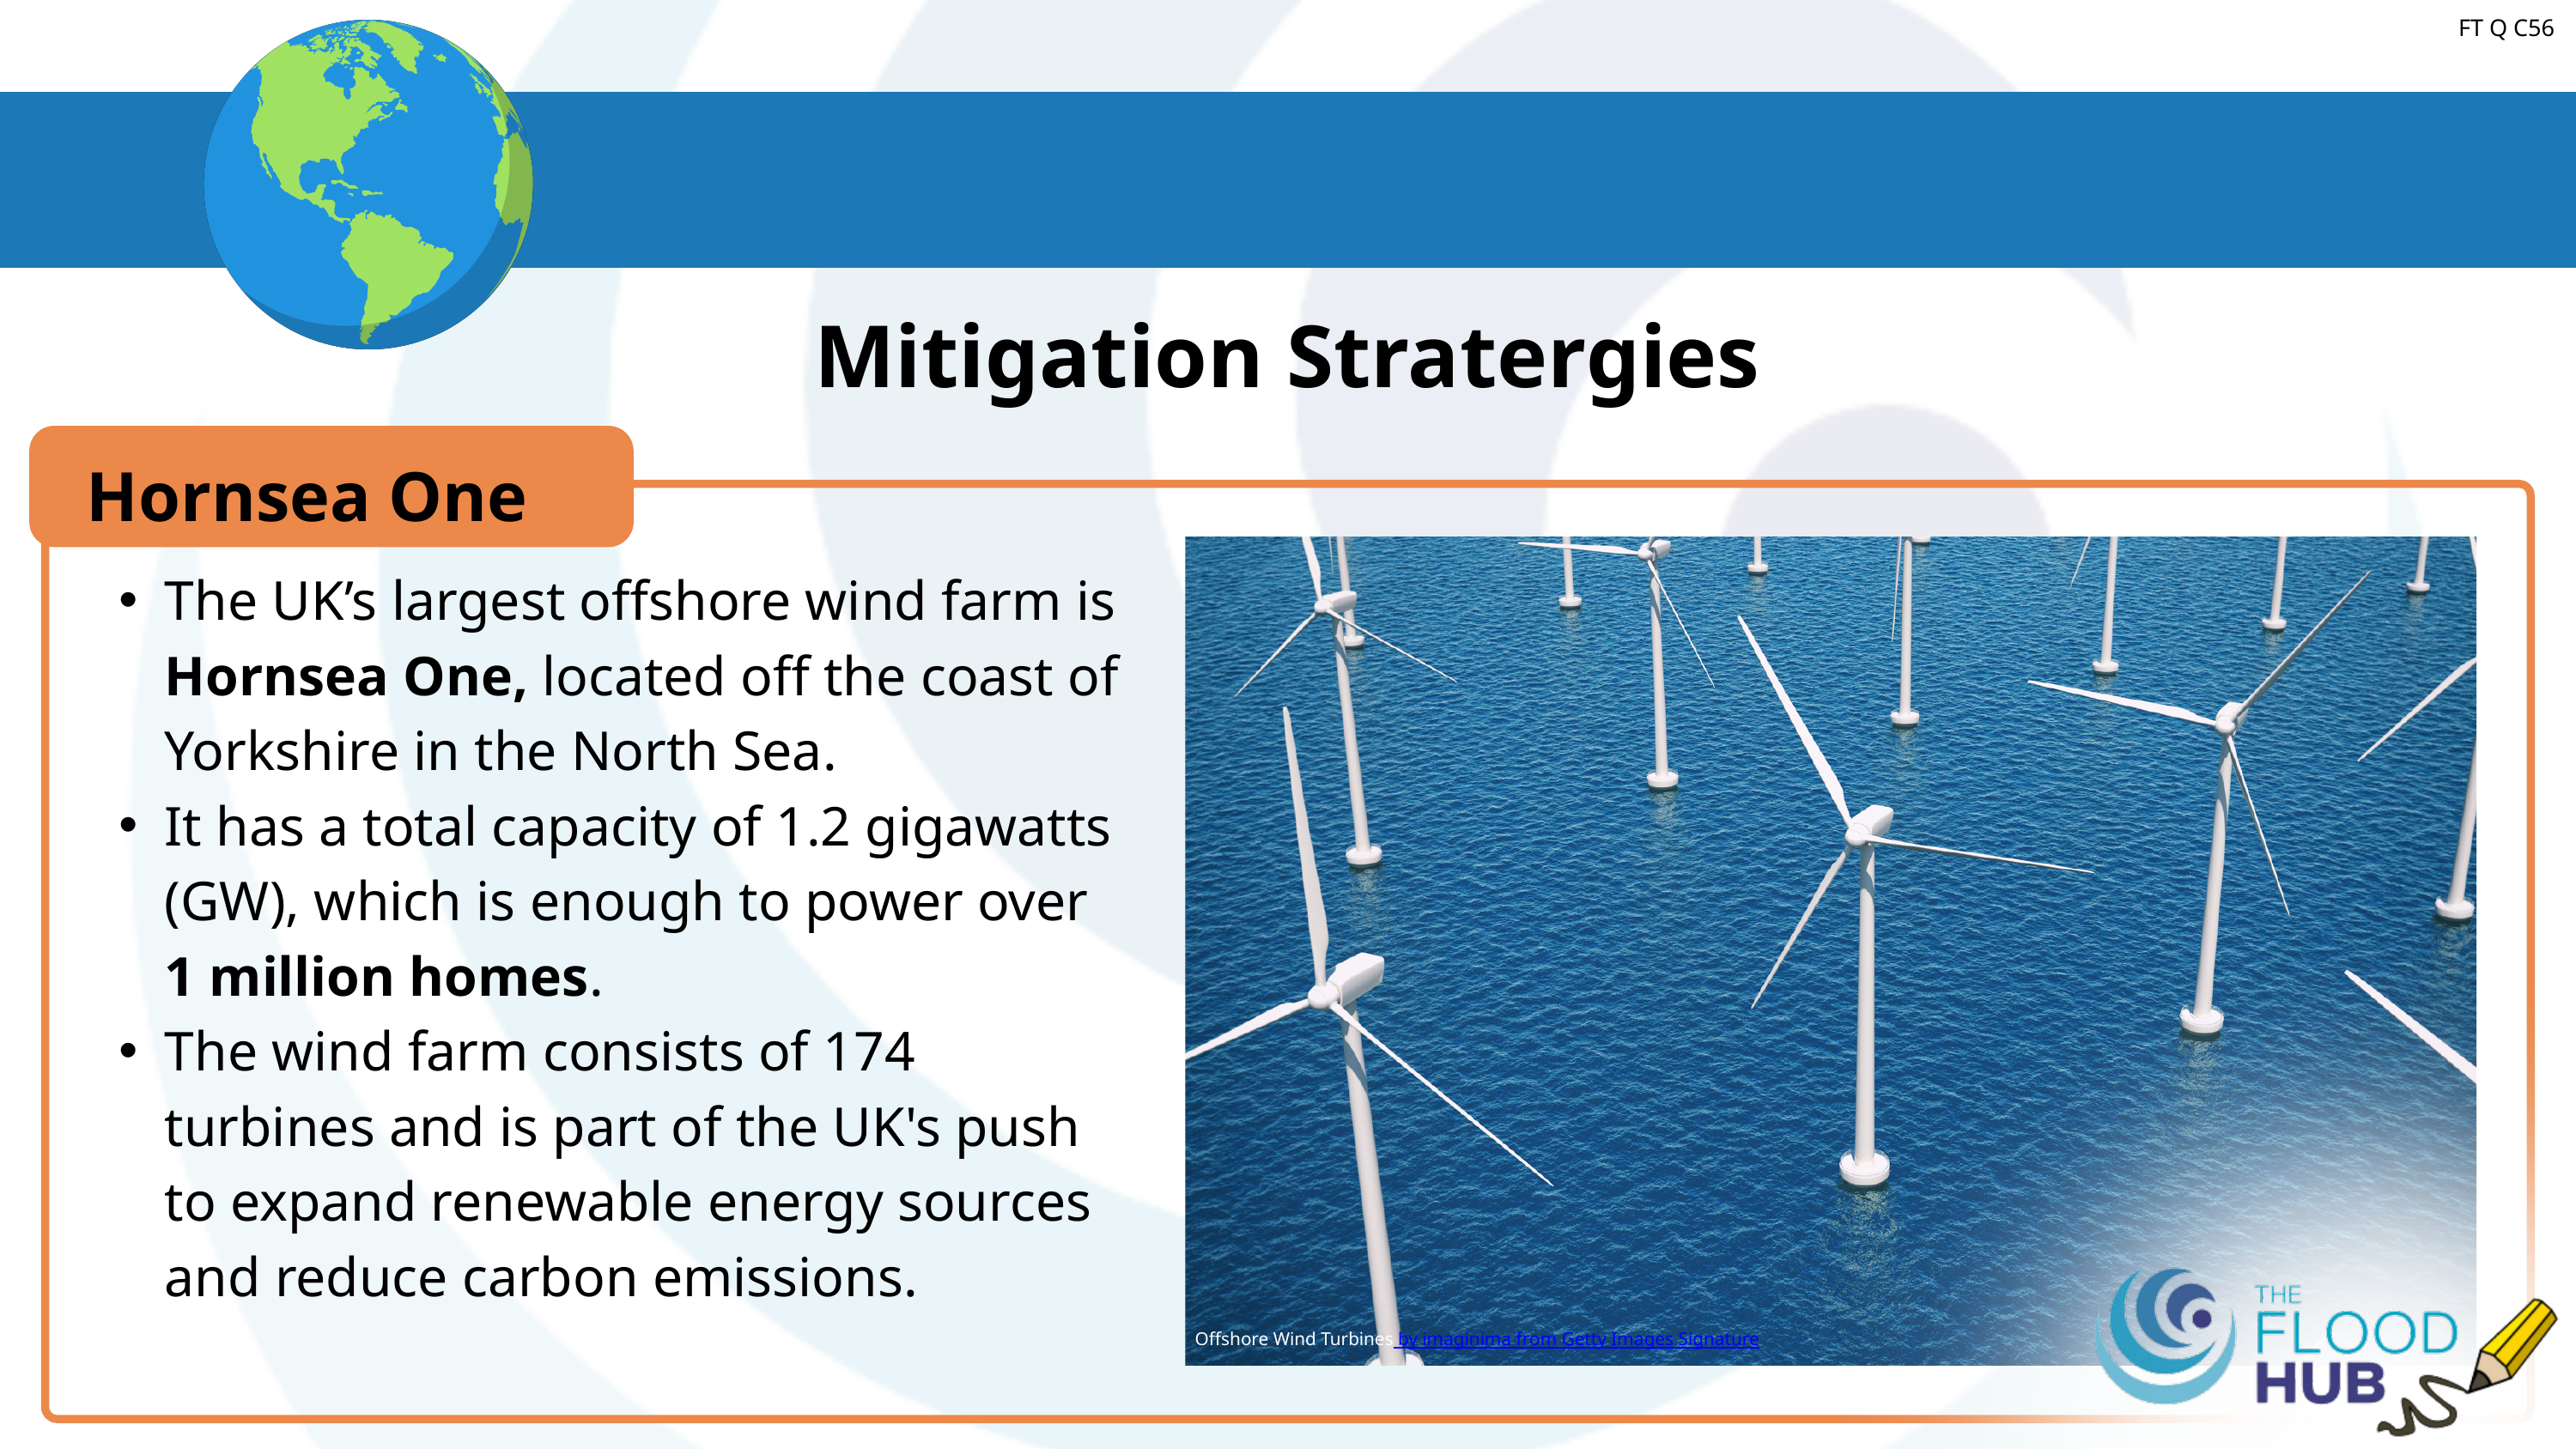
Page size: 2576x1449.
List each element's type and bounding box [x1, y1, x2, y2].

text_box [0, 0, 2576, 90]
text_box [0, 91, 2576, 269]
text_box [45, 483, 2531, 1420]
text_box [28, 425, 635, 548]
text_box [0, 276, 2576, 1449]
